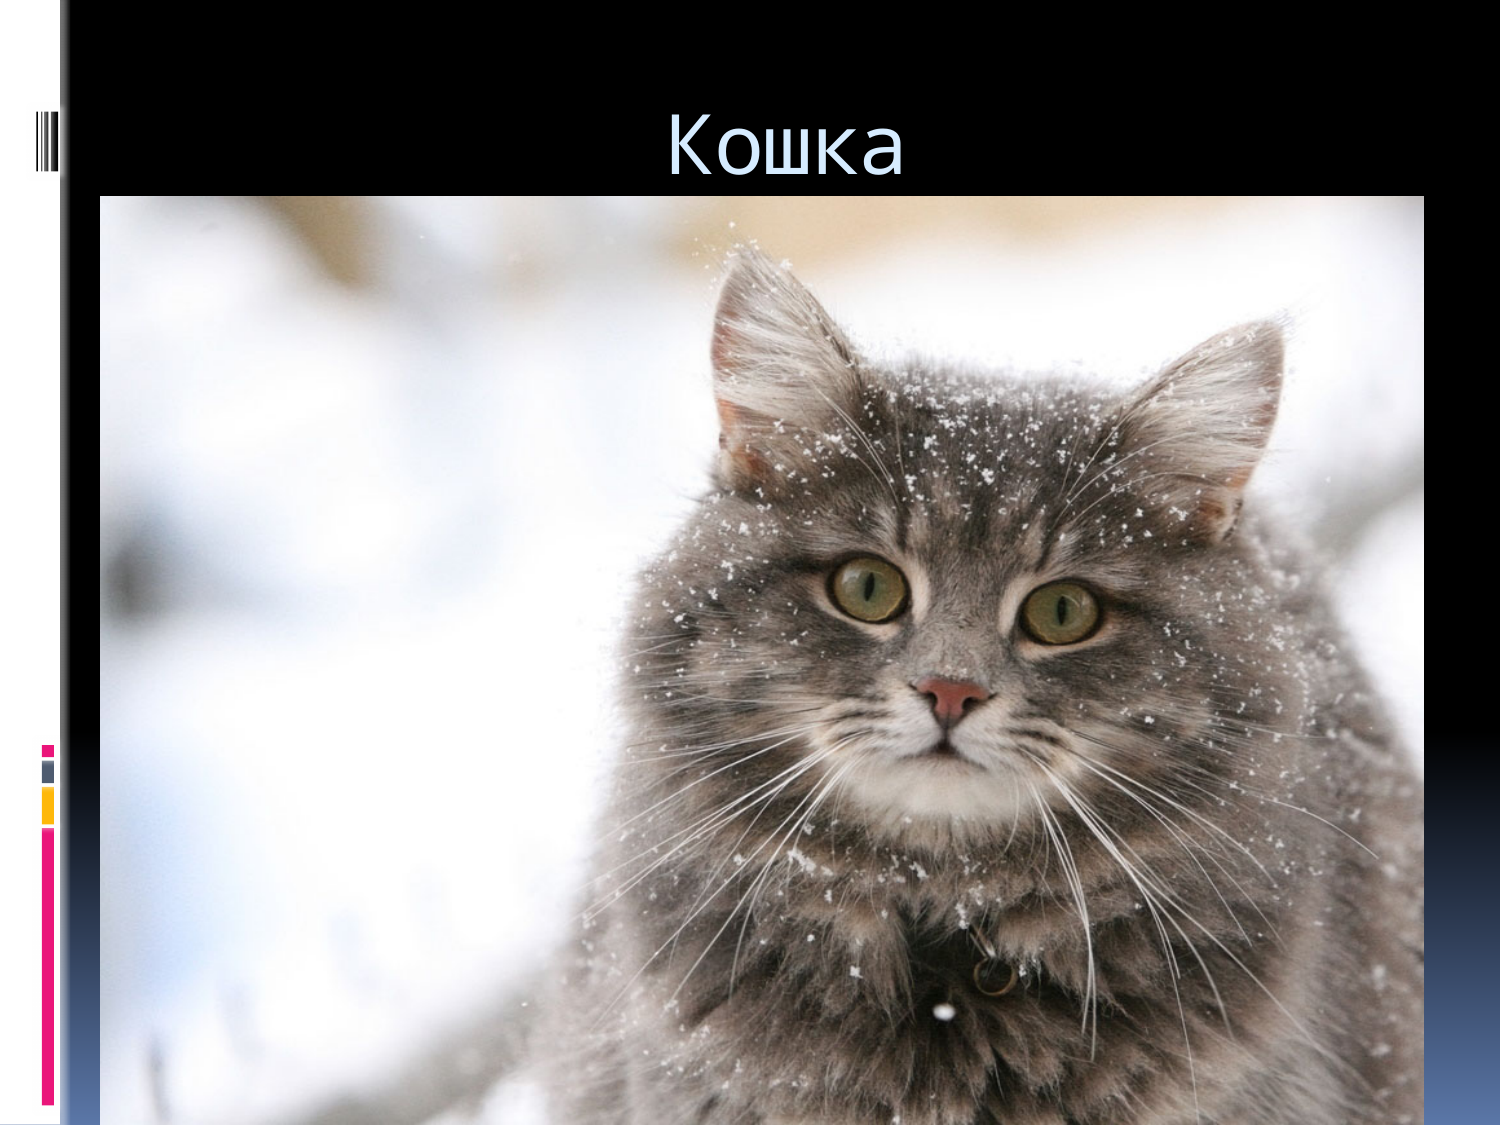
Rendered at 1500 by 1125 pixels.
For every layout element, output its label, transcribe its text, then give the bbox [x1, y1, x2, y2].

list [99, 195, 1424, 1125]
title Кошка [150, 83, 1425, 186]
